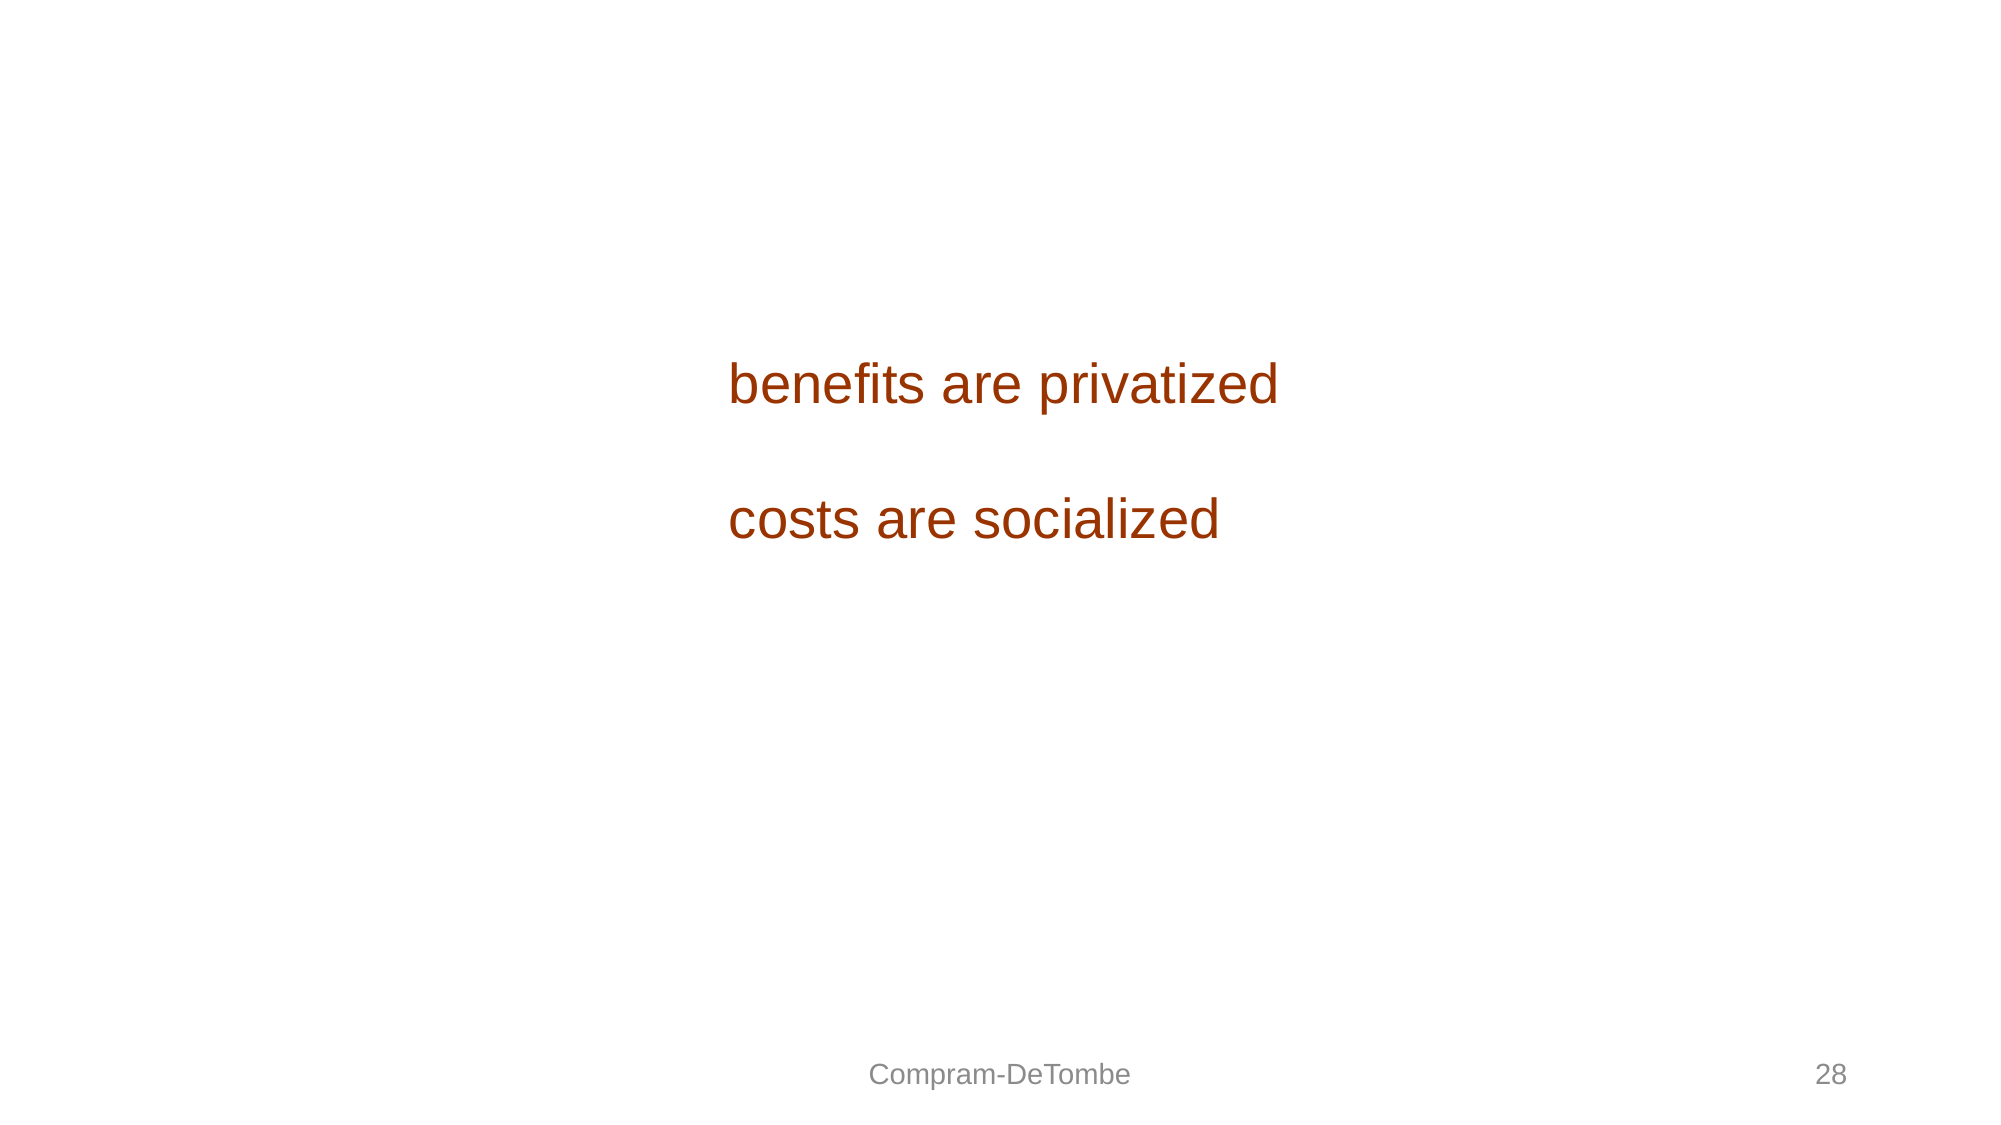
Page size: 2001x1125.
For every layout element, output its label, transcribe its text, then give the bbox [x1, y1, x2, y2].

slide_number 28 [1412, 1042, 1863, 1103]
footer Compram-DeTombe [662, 1042, 1338, 1103]
text_box benefits are privatized costs are socialized [714, 340, 1449, 603]
